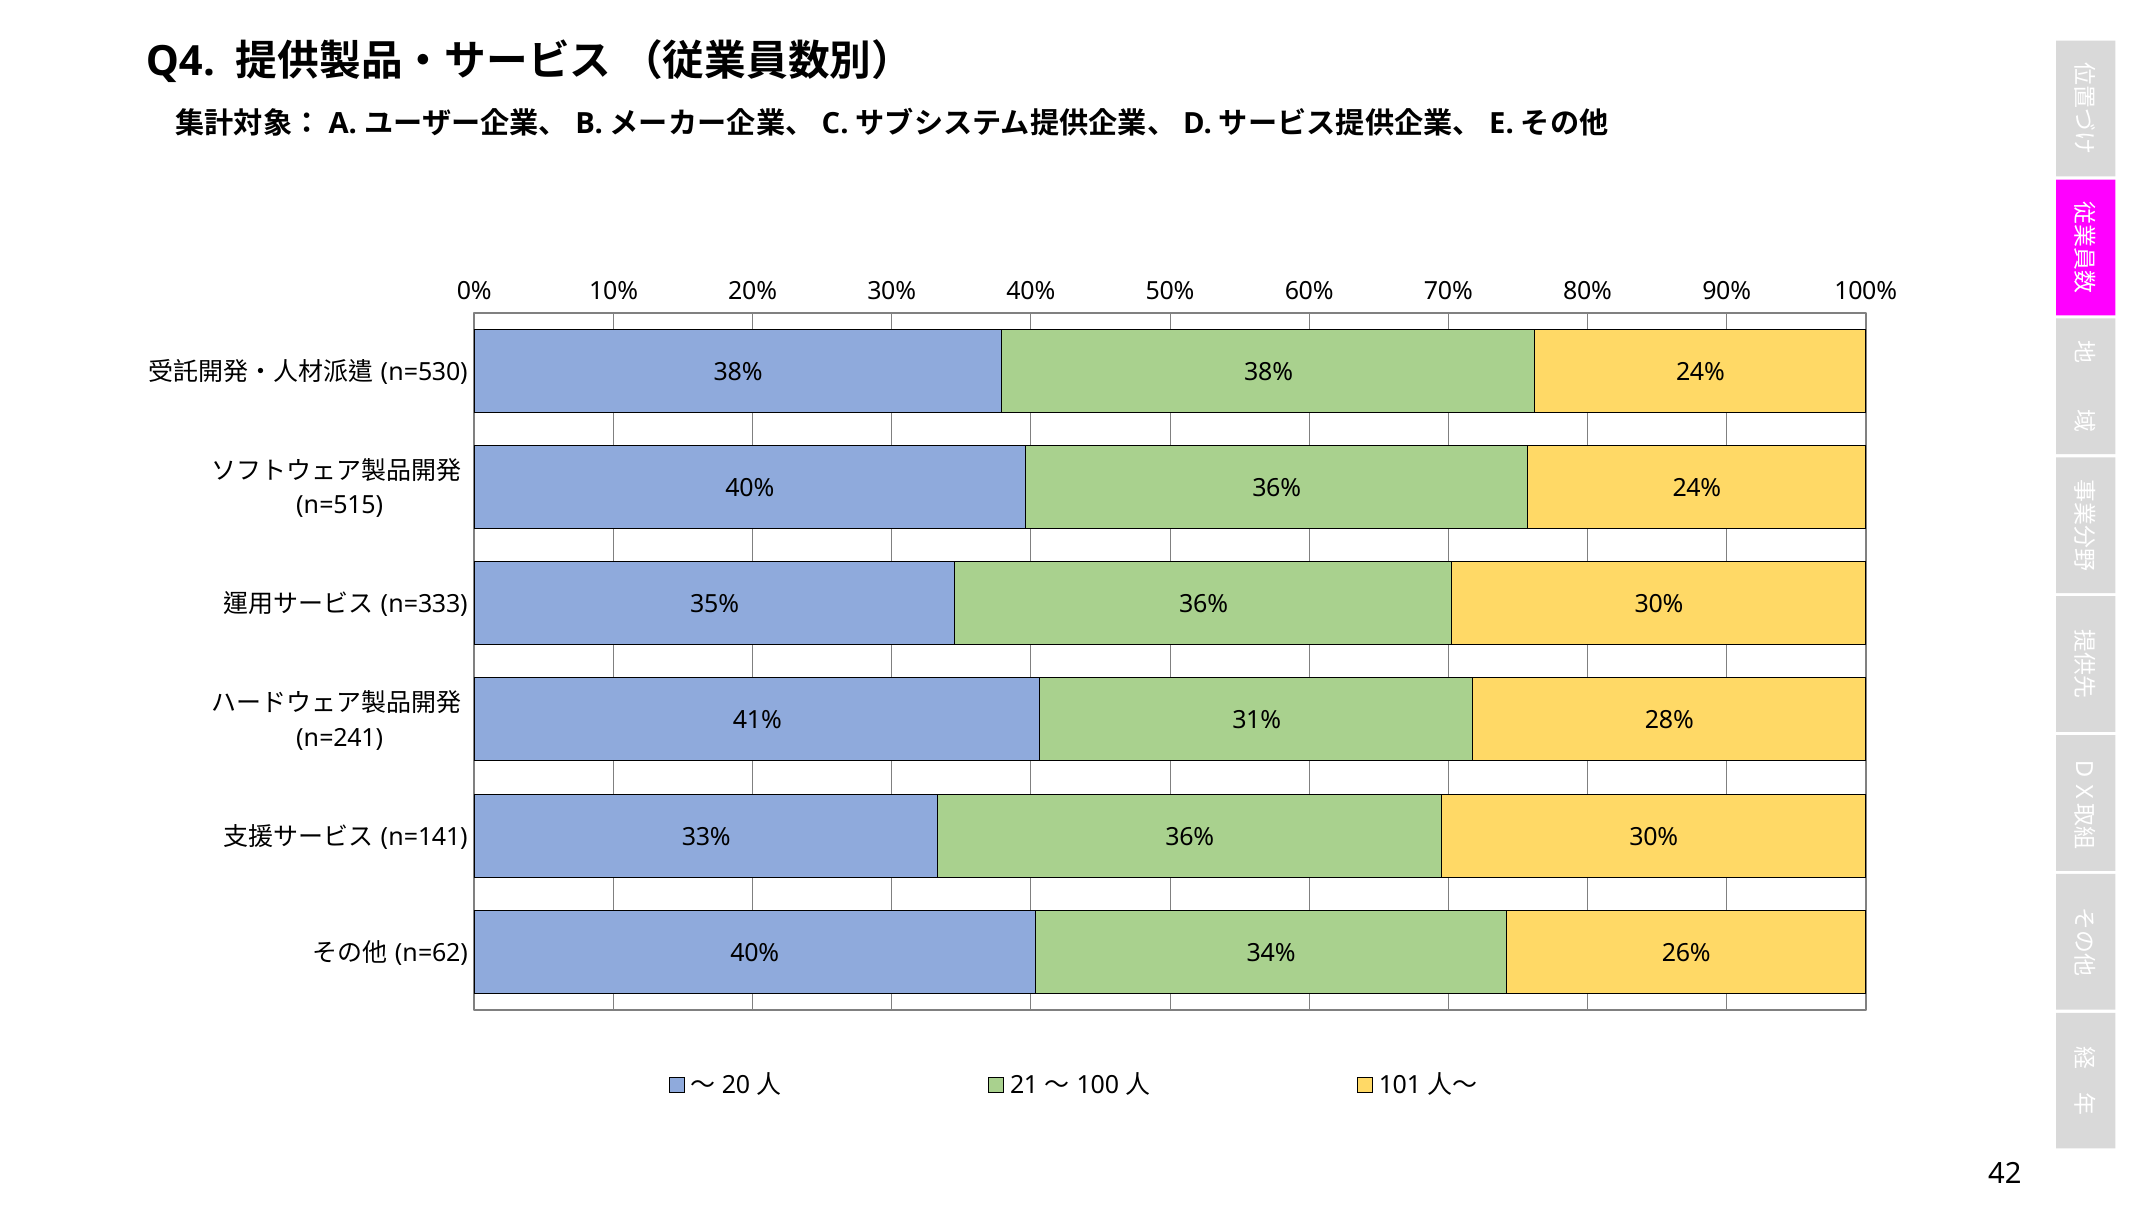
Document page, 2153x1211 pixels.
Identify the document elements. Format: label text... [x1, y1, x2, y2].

chart [131, 191, 1954, 1148]
text_box Q4. 提供製品・サービス （従業員数別） [131, 26, 2022, 92]
slide_number 41 [1954, 1147, 2056, 1186]
text_box 集計対象：A.ユーザー企業、B.メーカー企業、C.サブシステム提供企業、D.サービス提供企業、E.その他 [131, 97, 2022, 147]
